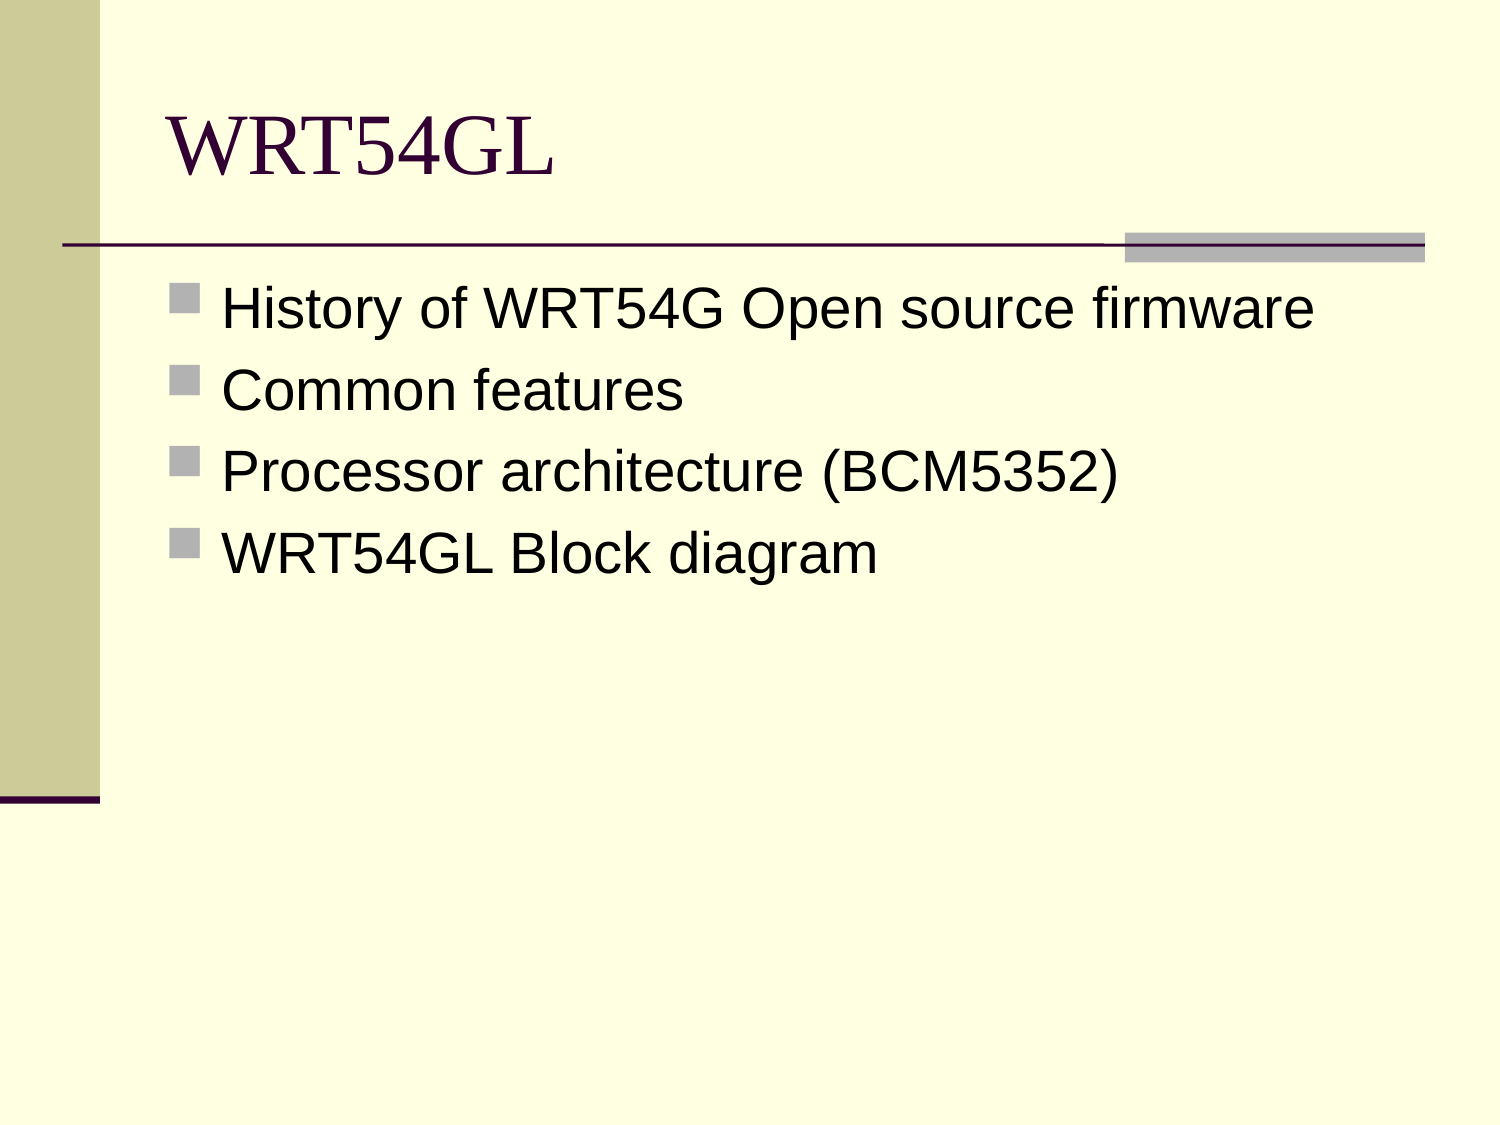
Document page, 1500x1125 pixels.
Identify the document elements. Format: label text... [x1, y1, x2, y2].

title WRT54GL [150, 45, 1425, 234]
list History of WRT54G Open source firmware Common features Processor architecture (BCM5352) WRT54GL Block diagram [150, 262, 1425, 1006]
